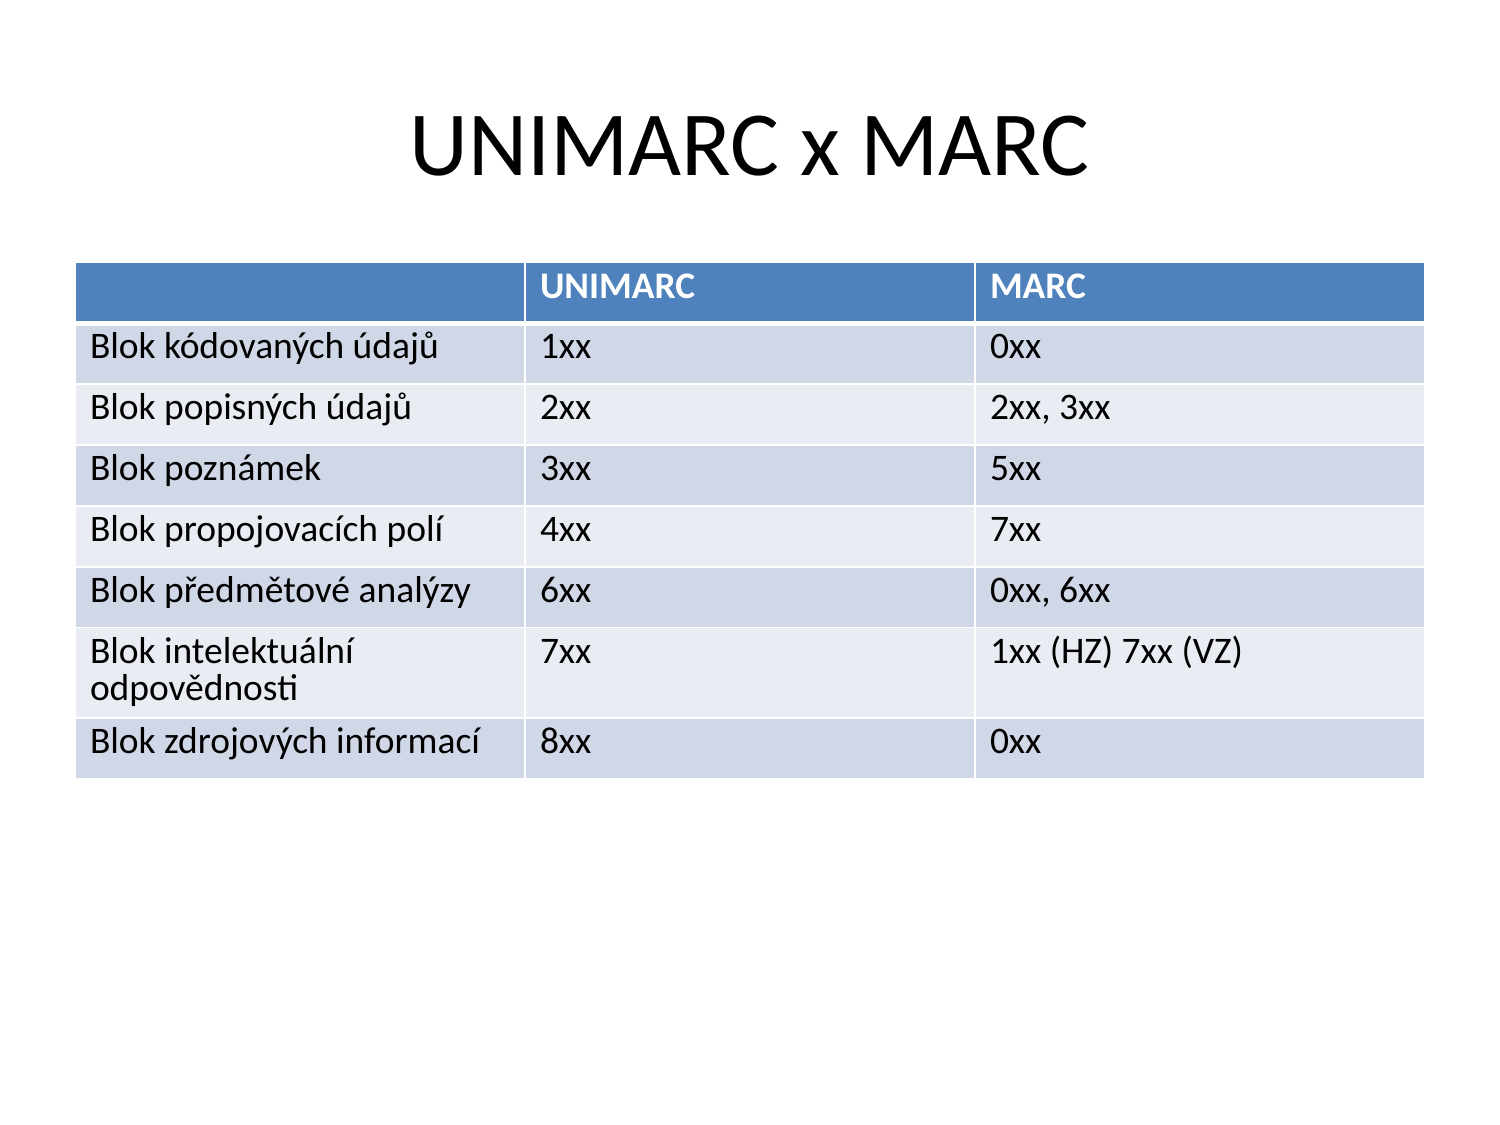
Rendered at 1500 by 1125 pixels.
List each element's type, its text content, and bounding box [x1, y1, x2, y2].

table_cell 7xx [526, 628, 974, 717]
table_cell Blok popisných údajů [76, 385, 524, 444]
table_cell 1xx (HZ) 7xx (VZ) [976, 628, 1424, 717]
table_cell 4xx [526, 507, 974, 566]
table_cell Blok předmětové analýzy [76, 568, 524, 627]
table_header UNIMARC [526, 263, 974, 321]
table_cell Blok poznámek [76, 446, 524, 505]
table_cell 2xx, 3xx [976, 385, 1424, 444]
table_cell Blok kódovaných údajů [76, 326, 524, 383]
table_cell 7xx [976, 507, 1424, 566]
title UNIMARC x MARC [75, 45, 1425, 233]
table_cell 6xx [526, 568, 974, 627]
table_cell Blok propojovacích polí [76, 507, 524, 566]
table_cell 0xx [976, 326, 1424, 383]
table_cell Blok zdrojových informací [76, 719, 524, 778]
table_cell Blok intelektuální odpovědnosti [76, 628, 524, 717]
table_cell 3xx [526, 446, 974, 505]
table_cell 2xx [526, 385, 974, 444]
table_cell 1xx [526, 326, 974, 383]
table_cell 8xx [526, 719, 974, 778]
table_cell 5xx [976, 446, 1424, 505]
table_cell 0xx [976, 719, 1424, 778]
table_header MARC [976, 263, 1424, 321]
table_cell 0xx, 6xx [976, 568, 1424, 627]
table_header [76, 263, 524, 321]
